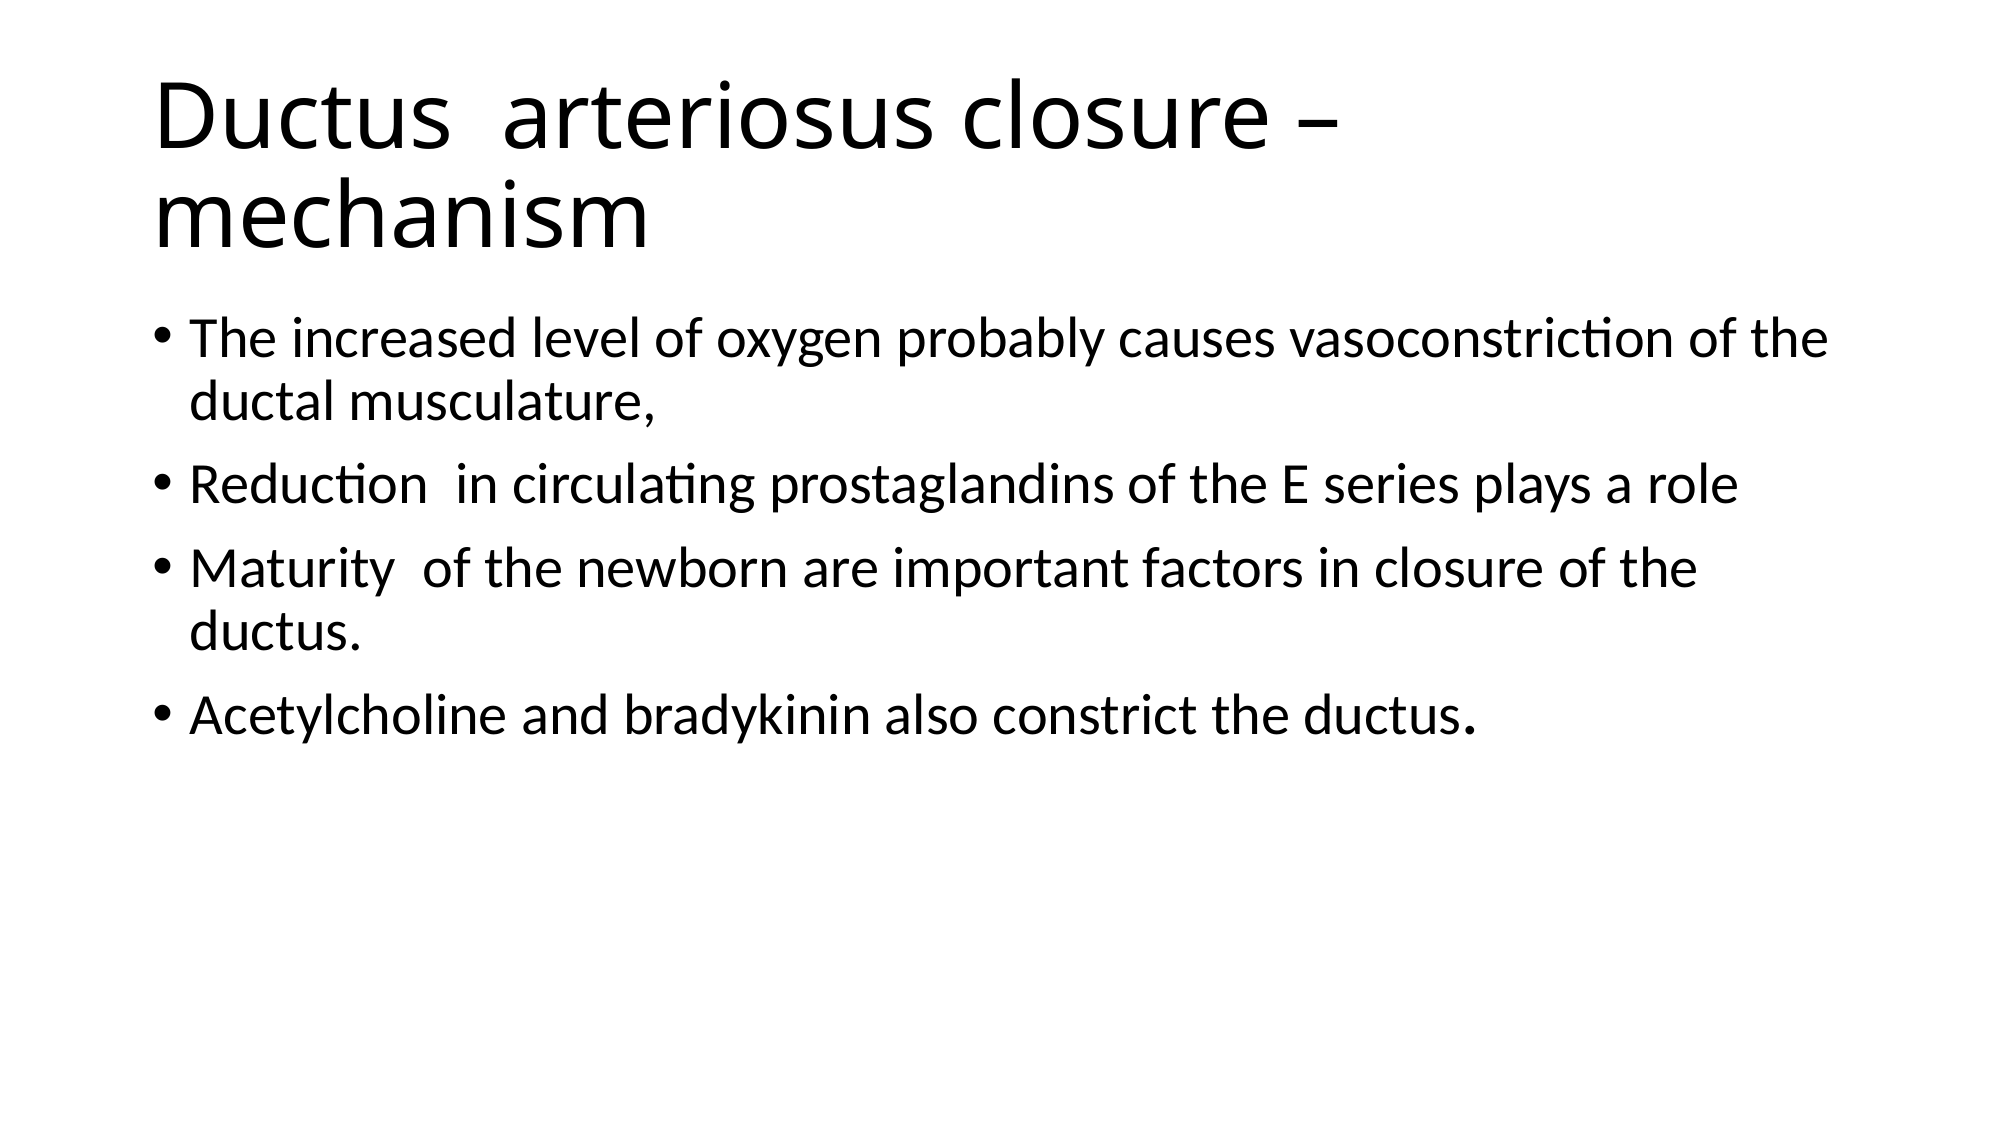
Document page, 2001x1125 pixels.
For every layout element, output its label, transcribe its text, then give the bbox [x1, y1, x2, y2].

list The increased level of oxygen probably causes vasoconstriction of the ductal musculature, Reduction in circulating prostaglandins of the E series plays a role Maturity of the newborn are important factors in closure of the ductus. Acetylcholine and bradykinin also constrict the ductus. [137, 299, 1863, 1014]
title Ductus arteriosus closure – mechanism [137, 59, 1863, 278]
